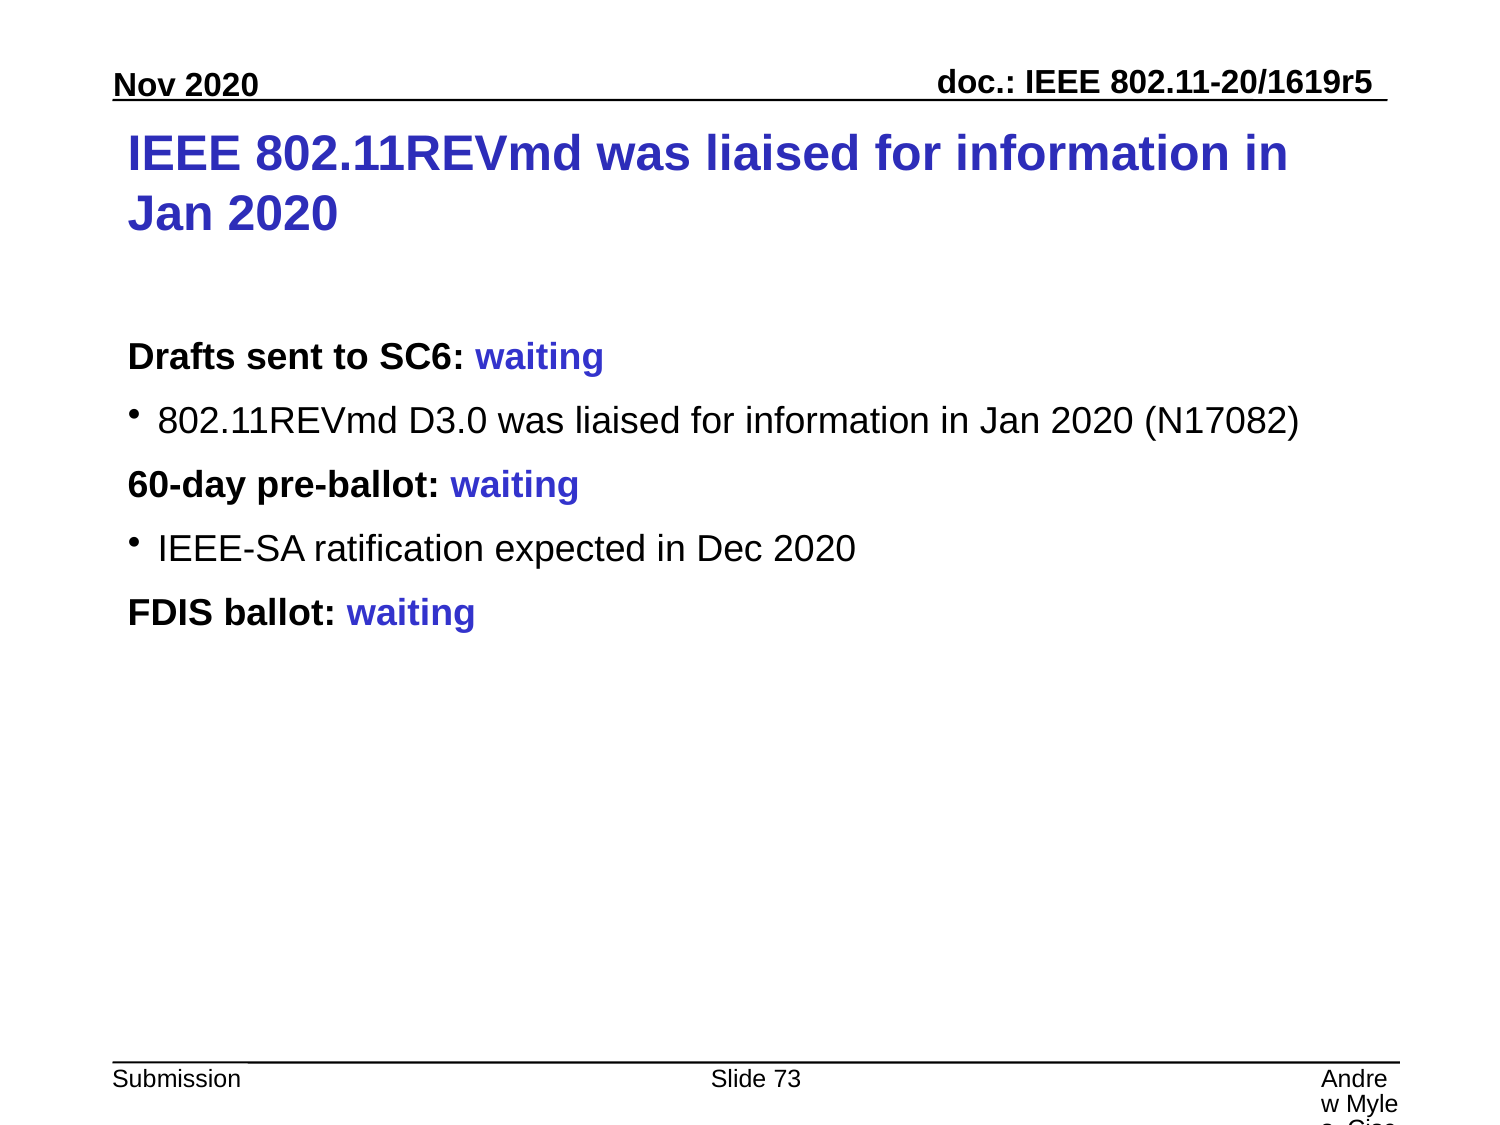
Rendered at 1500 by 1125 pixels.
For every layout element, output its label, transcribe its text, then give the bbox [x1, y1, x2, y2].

title IEEE 802.11REVmd was liaised for information in Jan 2020 [112, 112, 1388, 288]
slide_number Slide 73 [709, 1061, 803, 1093]
footer Andrew Myles, Cisco [1320, 1061, 1402, 1093]
list Drafts sent to SC6: waiting 802.11REVmd D3.0 was liaised for information in Jan 2020 (N17082) 60-day pre-ballot: waiting IEEE-SA ratification expected in Dec 2020 FDIS ballot: waiting [112, 324, 1388, 1000]
